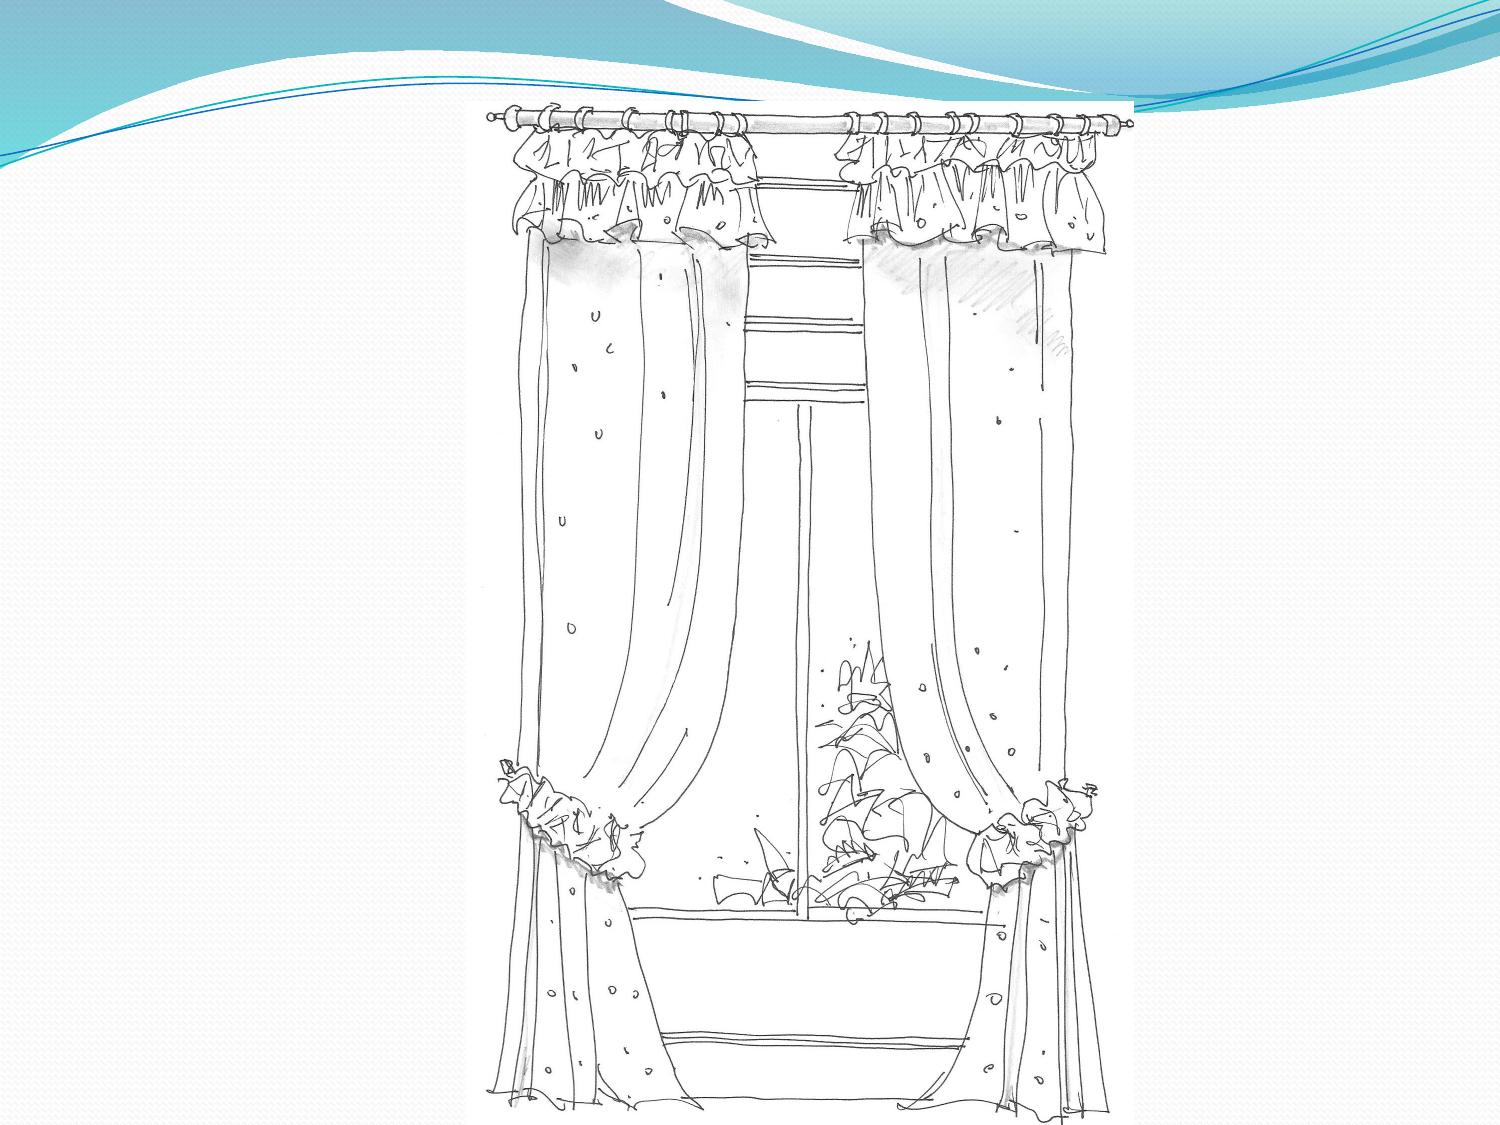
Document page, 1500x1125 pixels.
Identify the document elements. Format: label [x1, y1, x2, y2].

picture [466, 101, 1134, 1125]
